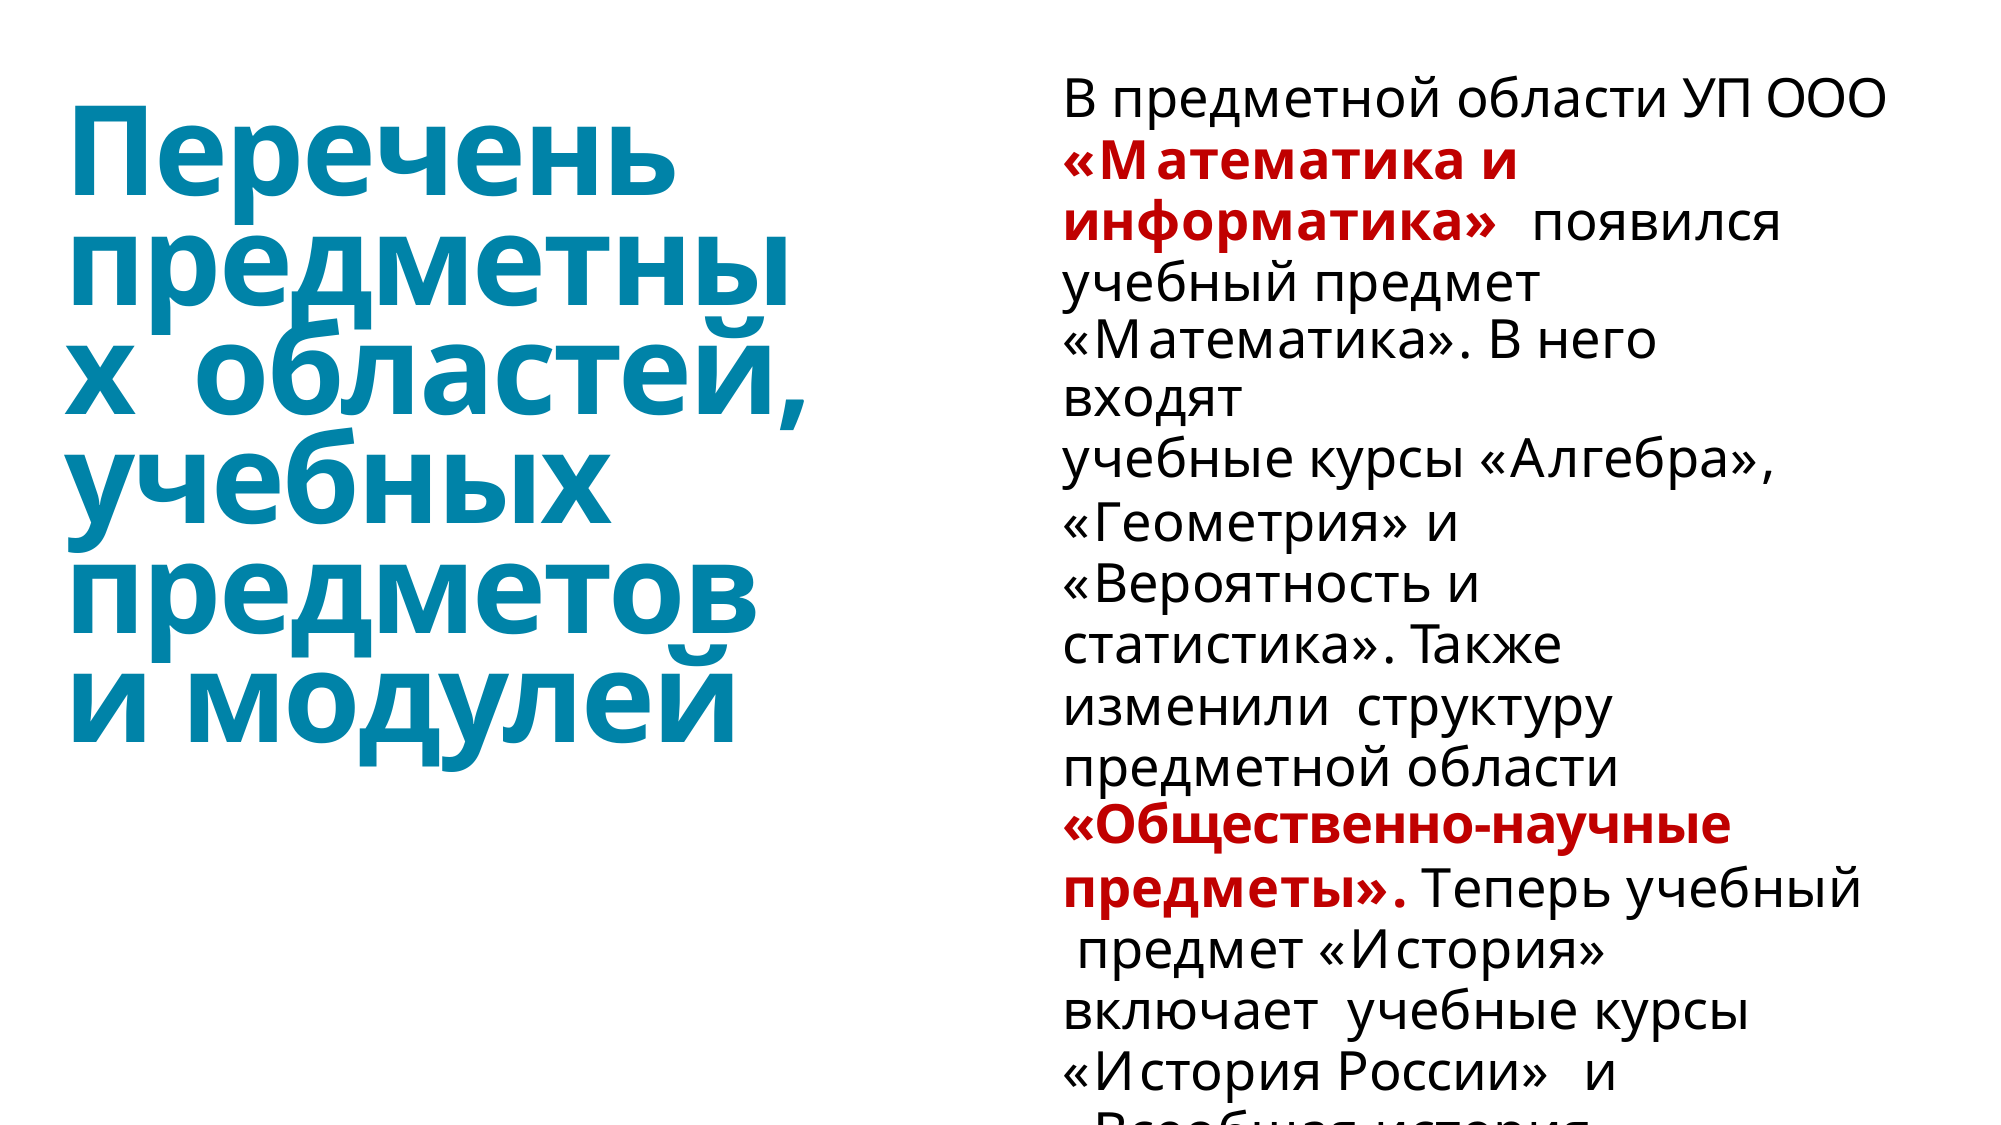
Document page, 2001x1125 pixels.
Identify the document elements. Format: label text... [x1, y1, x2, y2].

text_box «Математика и информатика» появился учебный предмет «Математика». В него входят учебные курсы «Алгебра», «Геометрия» и «Вероятность и статистика». Также изменили структуру предметной области «Общественно-научные предметы». Теперь учебный предмет «История» включает учебные курсы «История России» и «Всеобщая история». [1060, 121, 1871, 1125]
title В предметной области УП ООО [1060, 60, 1950, 251]
text_box Перечень предметных областей, учебных предметов и модулей [62, 87, 850, 768]
